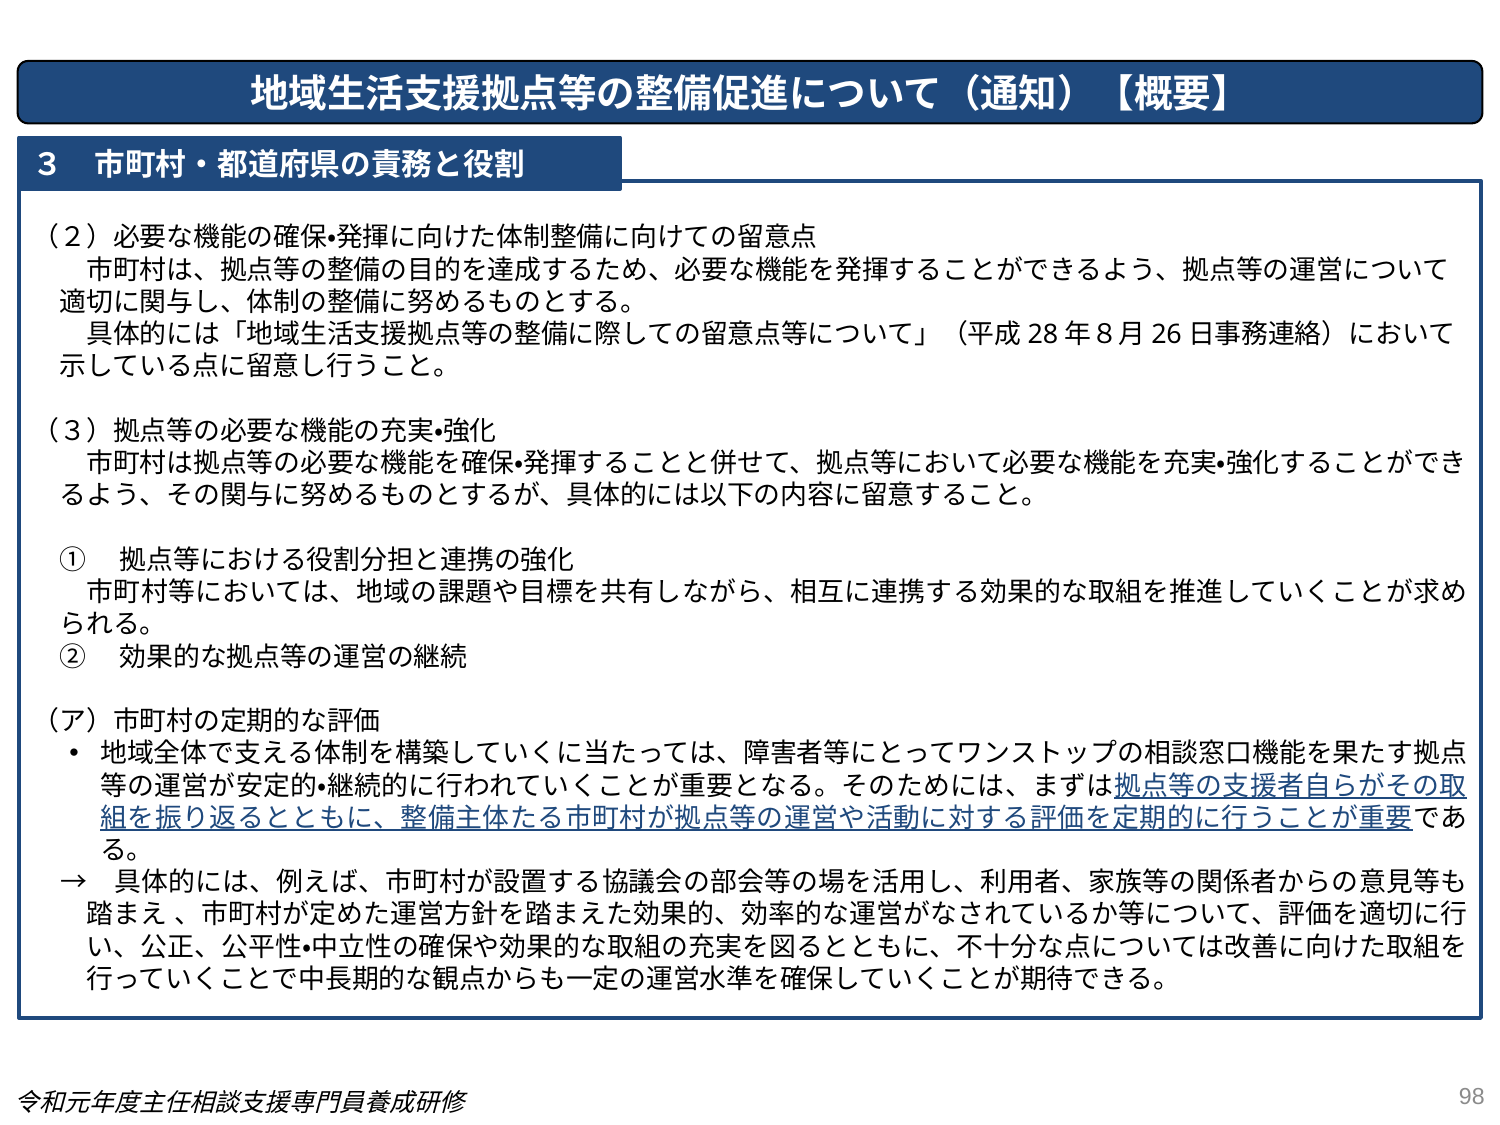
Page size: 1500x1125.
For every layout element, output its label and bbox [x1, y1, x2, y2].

text_box [0, 1079, 591, 1125]
text_box [17, 136, 1483, 1020]
text_box [15, 58, 1485, 126]
slide_number [1149, 1065, 1500, 1125]
